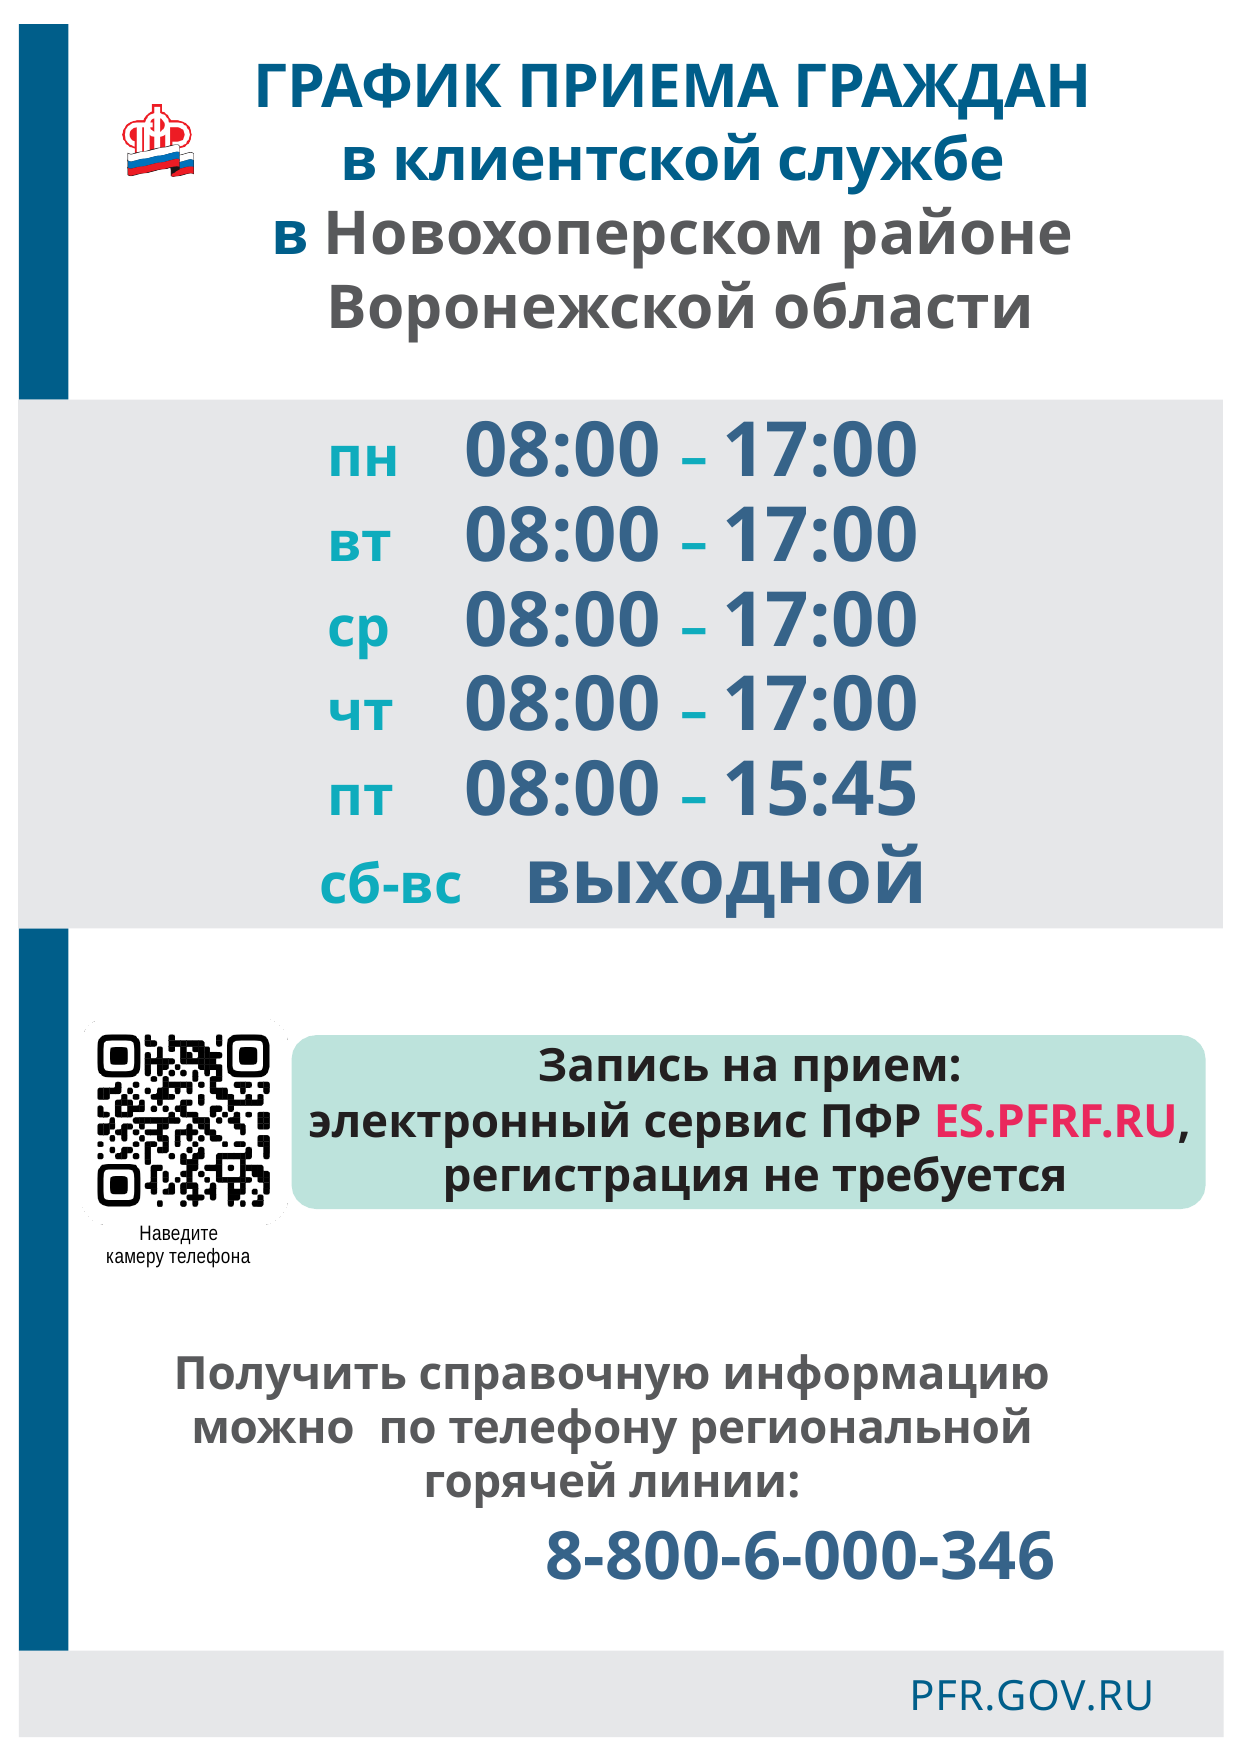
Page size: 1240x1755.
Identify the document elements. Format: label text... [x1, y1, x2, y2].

text_box [18, 1657, 1224, 1738]
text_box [17, 23, 1224, 1651]
text_box PFR.GOV.RU [907, 1667, 1192, 1720]
